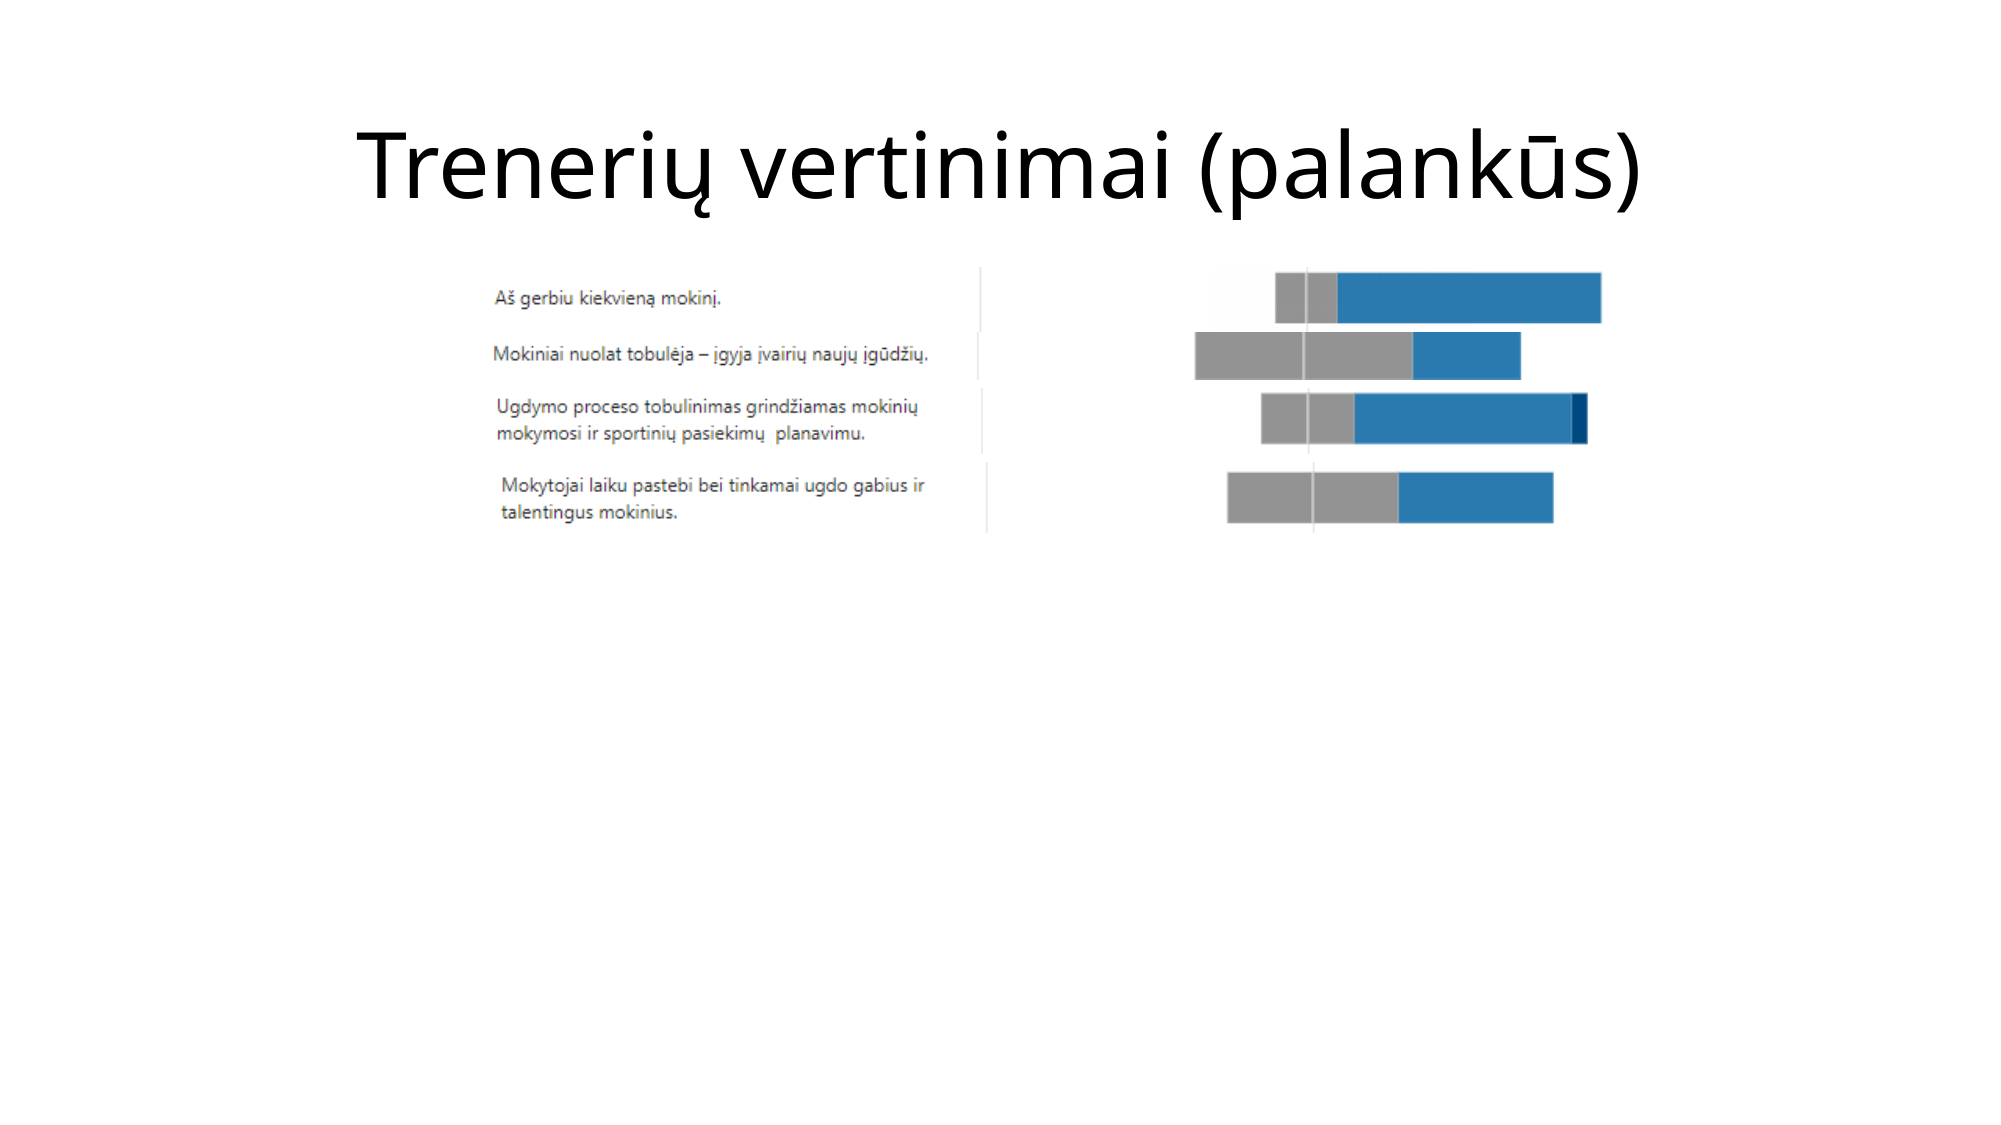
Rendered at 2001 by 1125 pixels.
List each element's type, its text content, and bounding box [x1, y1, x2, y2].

picture [489, 388, 1599, 454]
title Trenerių vertinimai (palankūs) [137, 59, 1863, 278]
picture [489, 462, 1565, 533]
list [478, 267, 1610, 333]
picture [481, 332, 1526, 380]
